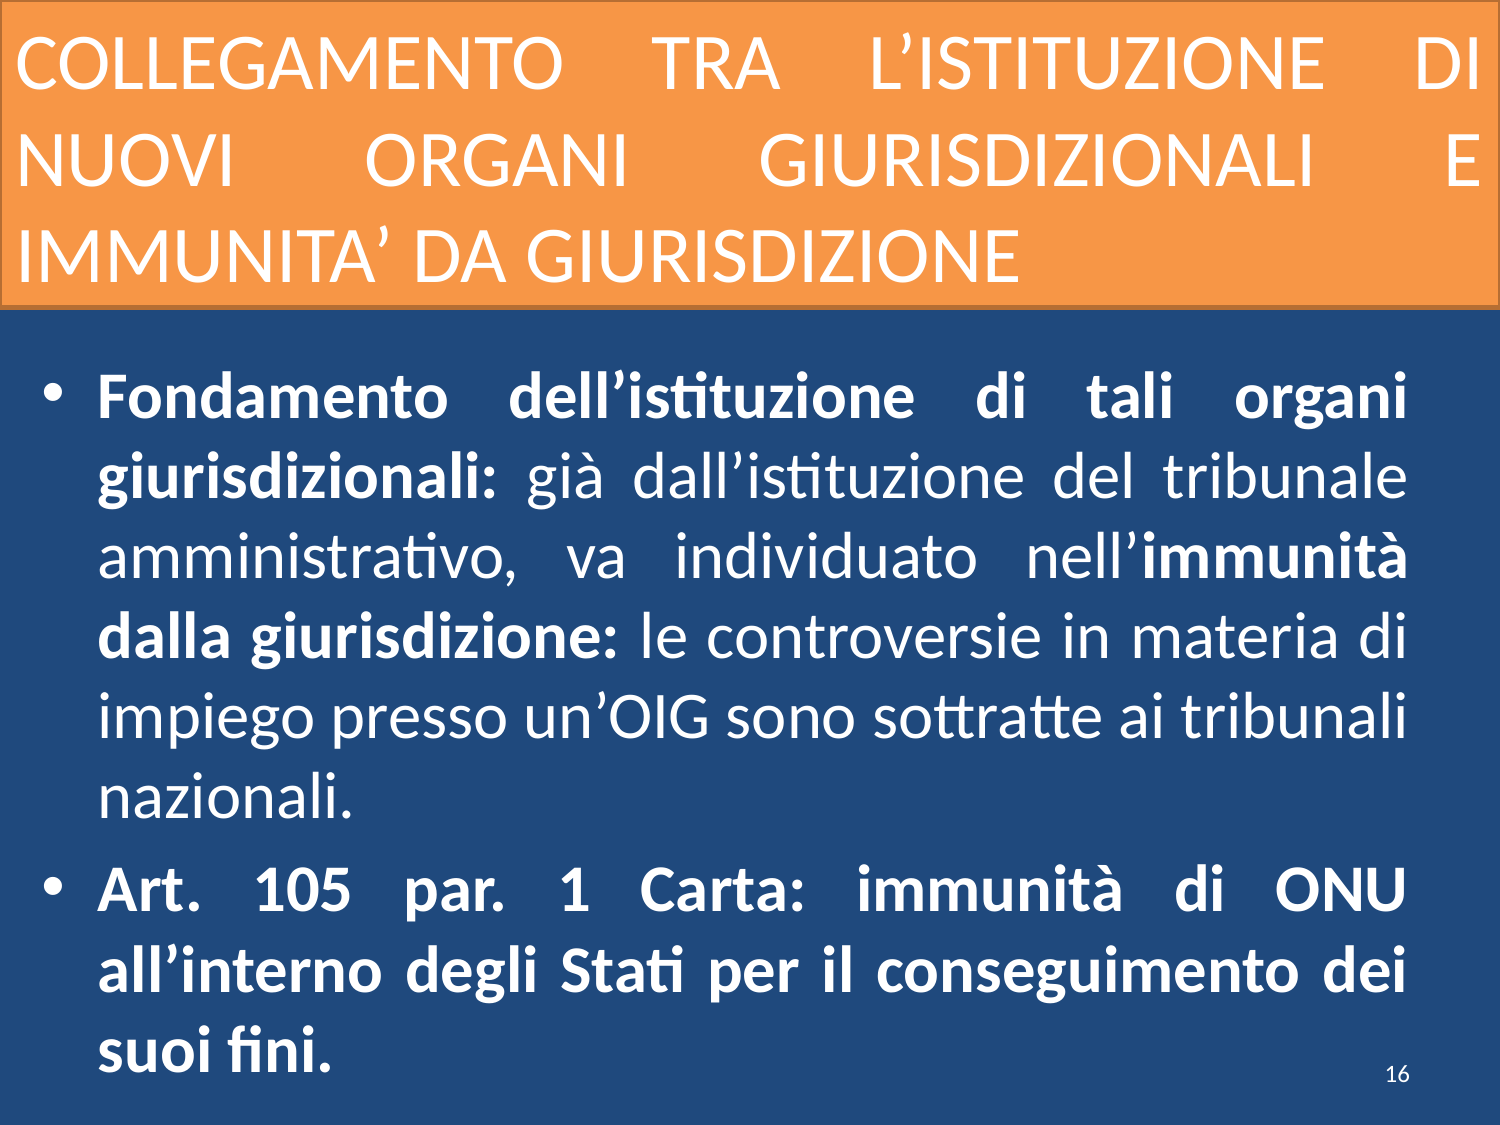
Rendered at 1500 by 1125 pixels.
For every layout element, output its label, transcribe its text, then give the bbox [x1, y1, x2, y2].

list Fondamento dell’istituzione di tali organi giurisdizionali: già dall’istituzione del tribunale amministrativo, va individuato nell’immunità dalla giurisdizione: le controversie in materia di impiego presso un’OIG sono sottratte ai tribunali nazionali. Art. 105 par. 1 Carta: immunità di ONU all’interno degli Stati per il conseguimento dei suoi fini. [26, 343, 1425, 1103]
title COLLEGAMENTO TRA L’ISTITUZIONE DI NUOVI ORGANI GIURISDIZIONALI E IMMUNITA’ DA GIURISDIZIONE [0, 0, 1500, 310]
